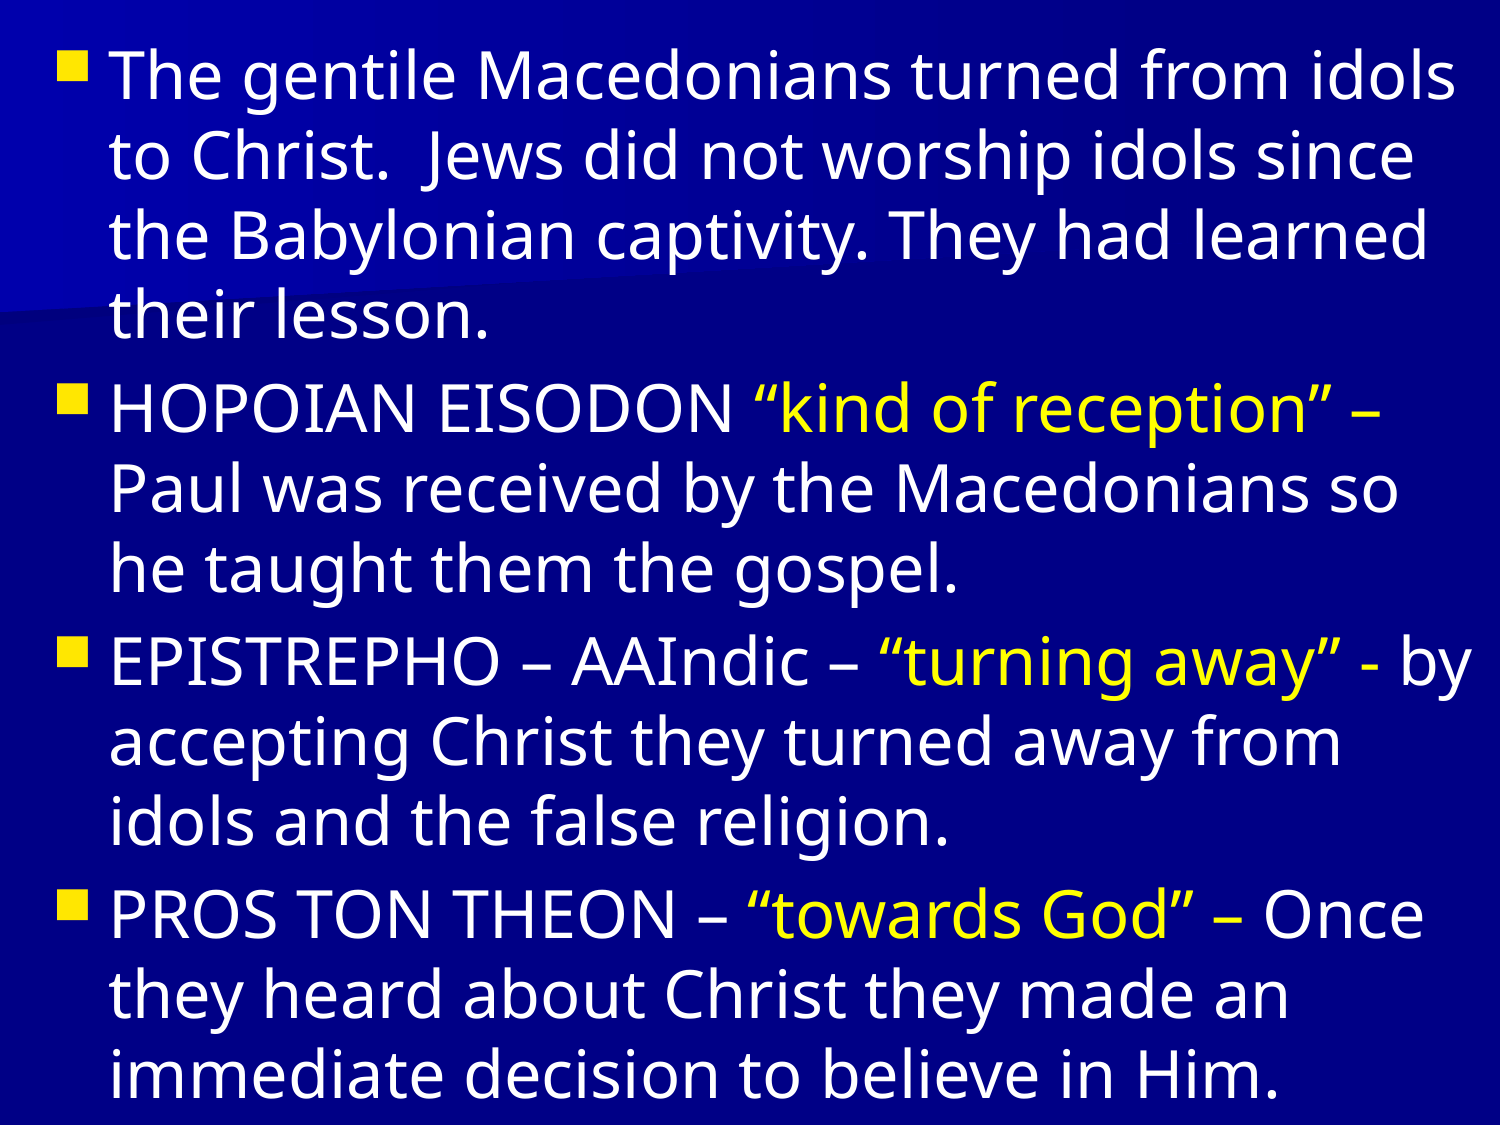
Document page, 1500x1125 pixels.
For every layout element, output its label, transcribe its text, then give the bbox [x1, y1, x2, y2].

list The gentile Macedonians turned from idols to Christ. Jews did not worship idols since the Babylonian captivity. They had learned their lesson. HOPOIAN EISODON “kind of reception” – Paul was received by the Macedonians so he taught them the gospel. EPISTREPHO – AAIndic – “turning away” - by accepting Christ they turned away from idols and the false religion. PROS TON THEON – “towards God” – Once they heard about Christ they made an immediate decision to believe in Him. [37, 24, 1500, 1125]
